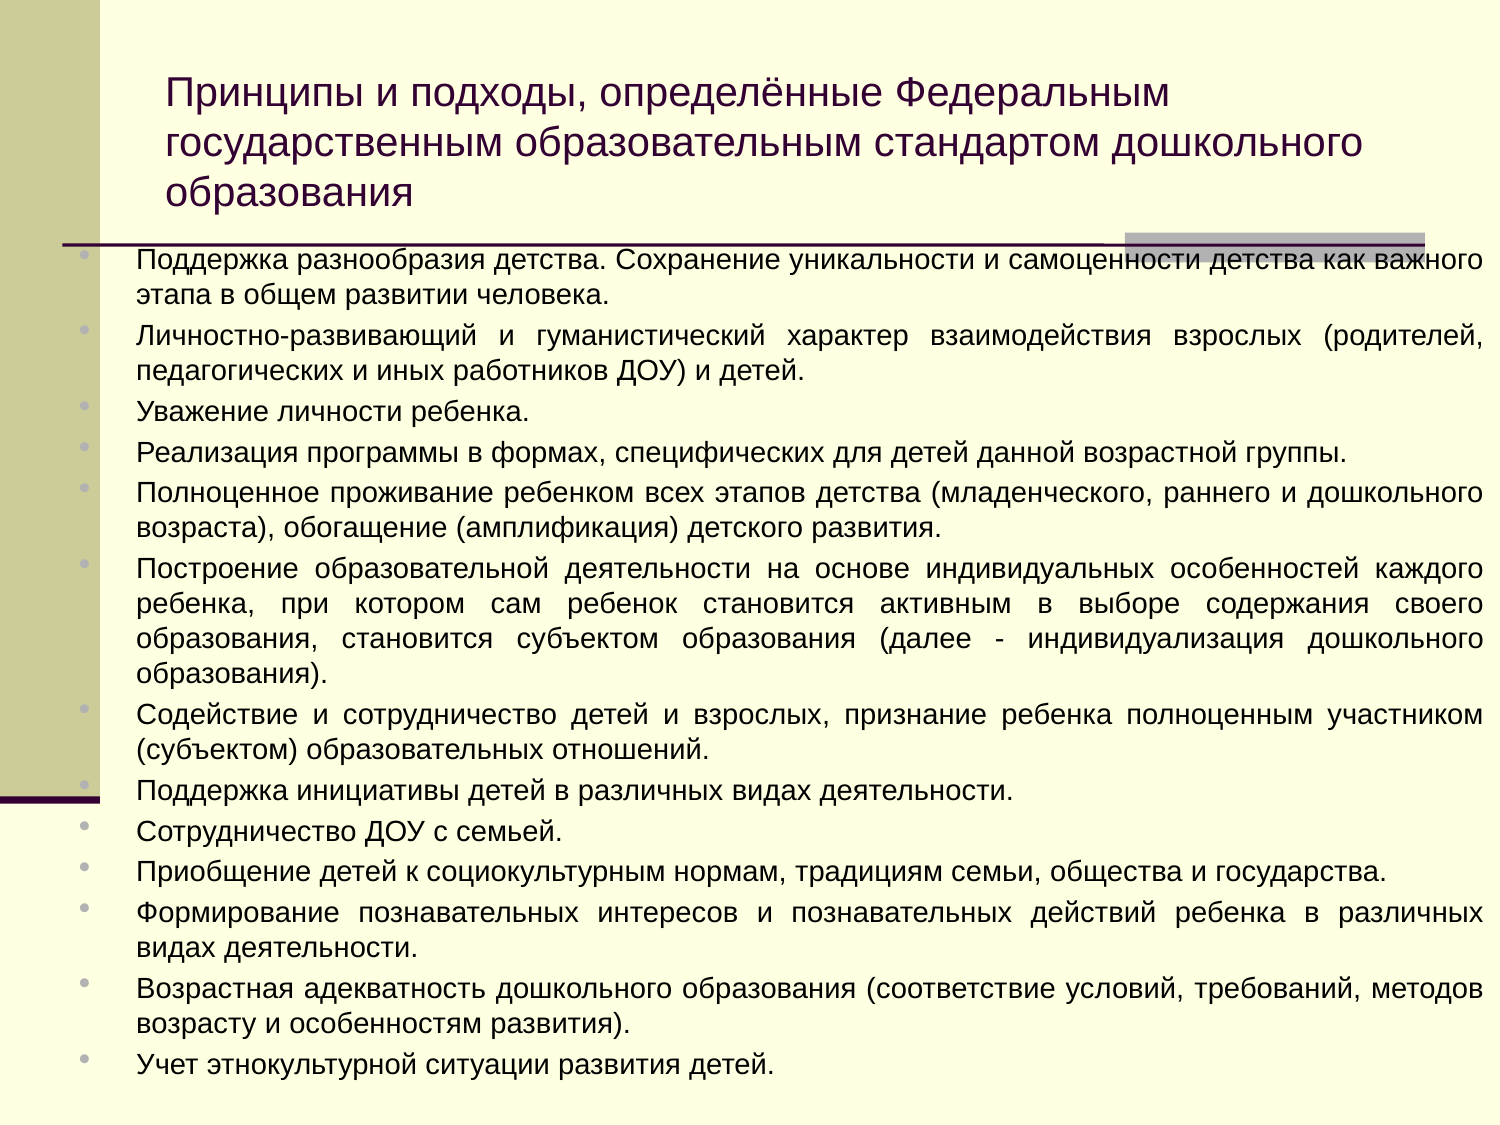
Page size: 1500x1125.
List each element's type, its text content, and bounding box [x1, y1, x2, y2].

title Принципы и подходы, определённые Федеральным государственным образовательным стандартом дошкольного образования [149, 45, 1426, 232]
list Поддержка разнообразия детства. Сохранение уникальности и самоценности детства как важного этапа в общем развитии человека. Личностно-развивающий и гуманистический характер взаимодействия взрослых (родителей, педагогических и иных работников ДОУ) и детей. Уважение личности ребенка. Реализация программы в формах, специфических для детей данной возрастной группы. Полноценное проживание ребенком всех этапов детства (младенческого, раннего и дошкольного возраста), обогащение (амплификация) детского развития. Построение образовательной деятельности на основе индивидуальных особенностей каждого ребенка, при котором сам ребенок становится активным в выборе содержания своего образования, становится субъектом образования (далее - индивидуализация дошкольного образования). Содействие и сотрудничество детей и взрослых, признание ребенка полноценным участником (субъектом) образовательных отношений. Поддержка инициативы детей в различных видах деятельности. Сотрудничество ДОУ с семьей. Приобщение детей к социокультурным нормам, традициям семьи, общества и государства. Формирование познавательных интересов и познавательных действий ребенка в различных видах деятельности. Возрастная адекватность дошкольного образования (соответствие условий, требований, методов возрасту и особенностям развития). Учет этнокультурной ситуации развития детей. [64, 232, 1500, 1125]
